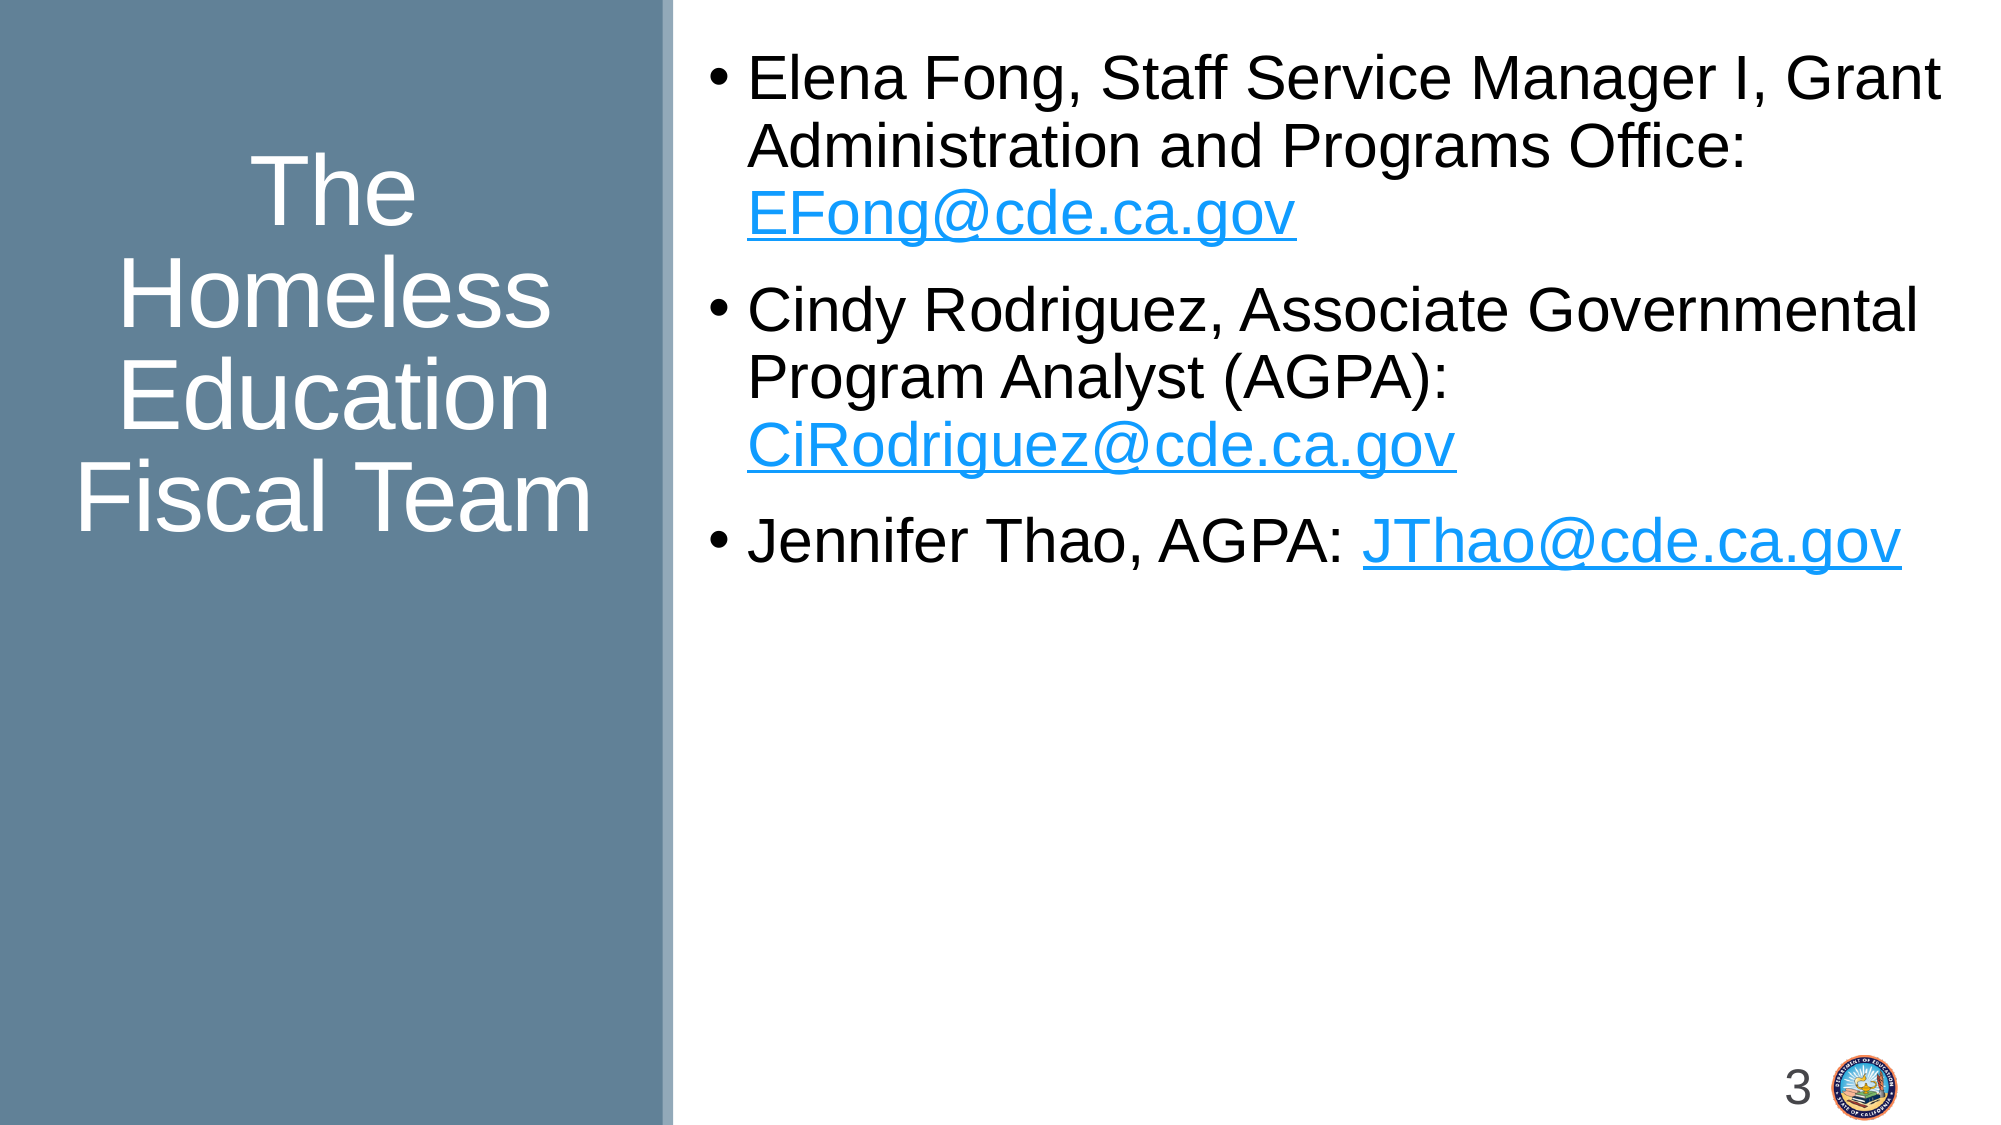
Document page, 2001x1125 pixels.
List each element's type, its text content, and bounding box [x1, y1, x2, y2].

slide_number 3 [1611, 1054, 1827, 1115]
list Elena Fong, Staff Service Manager I, Grant Administration and Programs Office: EFong@cde.ca.gov Cindy Rodriguez, Associate Governmental Program Analyst (AGPA): CiRodriguez@cde.ca.gov Jennifer Thao, AGPA: JThao@cde.ca.gov [700, 38, 1953, 1037]
title The Homeless Education Fiscal Team [46, 61, 622, 635]
picture [1831, 1055, 1899, 1122]
